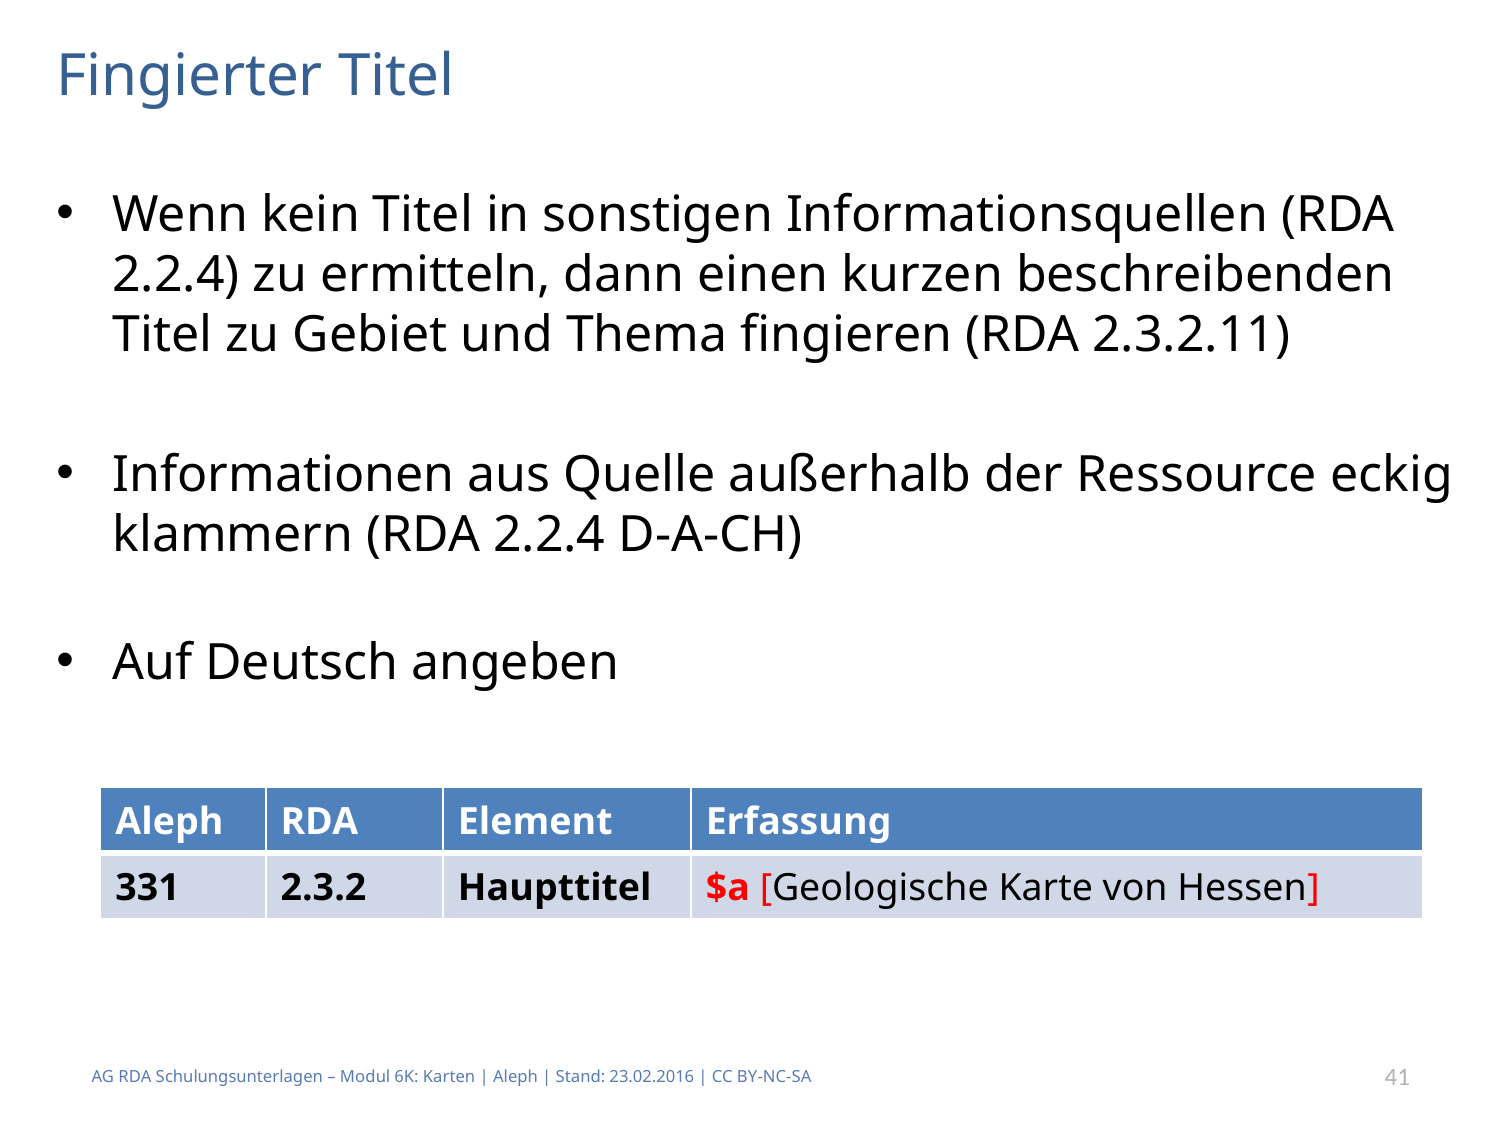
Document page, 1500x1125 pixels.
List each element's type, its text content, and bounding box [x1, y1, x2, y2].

footer AG RDA Schulungsunterlagen – Modul 6K: Karten | Aleph | Stand: 23.02.2016 | CC BY-NC-SA [76, 1045, 1187, 1106]
list Wenn kein Titel in sonstigen Informationsquellen (RDA 2.2.4) zu ermitteln, dann einen kurzen beschreibenden Titel zu Gebiet und Thema fingieren (RDA 2.3.2.11) Informationen aus Quelle außerhalb der Ressource eckig klammern (RDA 2.2.4 D-A-CH) Auf Deutsch angeben [41, 113, 1480, 764]
table_cell 331 [101, 856, 265, 918]
table_cell 2.3.2 [267, 856, 442, 918]
slide_number 41 [1187, 1045, 1425, 1106]
title Fingierter Titel [41, 30, 1447, 114]
table_header Erfassung [692, 788, 1422, 850]
table_cell $a [Geologische Karte von Hessen] [692, 856, 1422, 918]
table_header RDA [267, 788, 442, 850]
table_cell Haupttitel [444, 856, 690, 918]
table_header Element [444, 788, 690, 850]
table_header Aleph [101, 788, 265, 850]
